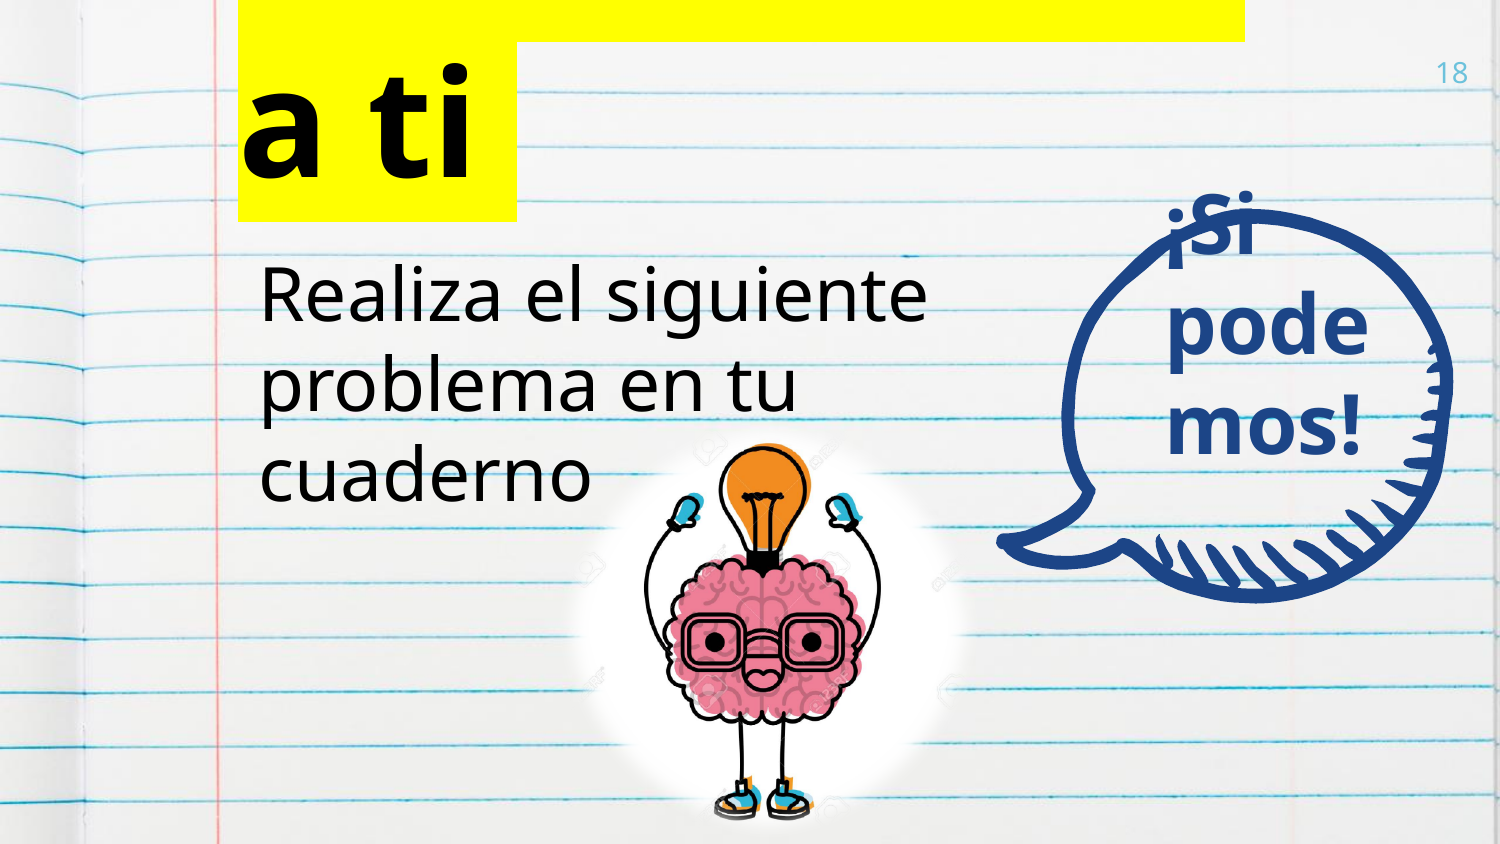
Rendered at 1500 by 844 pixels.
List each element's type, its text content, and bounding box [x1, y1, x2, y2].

subtitle Realiza el siguiente problema en tu cuaderno [258, 246, 936, 438]
title Ahora te toca a ti [238, 17, 1289, 208]
text_box ¡Si podemos! [1164, 349, 1414, 472]
text_box [996, 208, 1454, 604]
slide_number 18 [1378, 41, 1469, 107]
picture [0, 0, 1500, 844]
